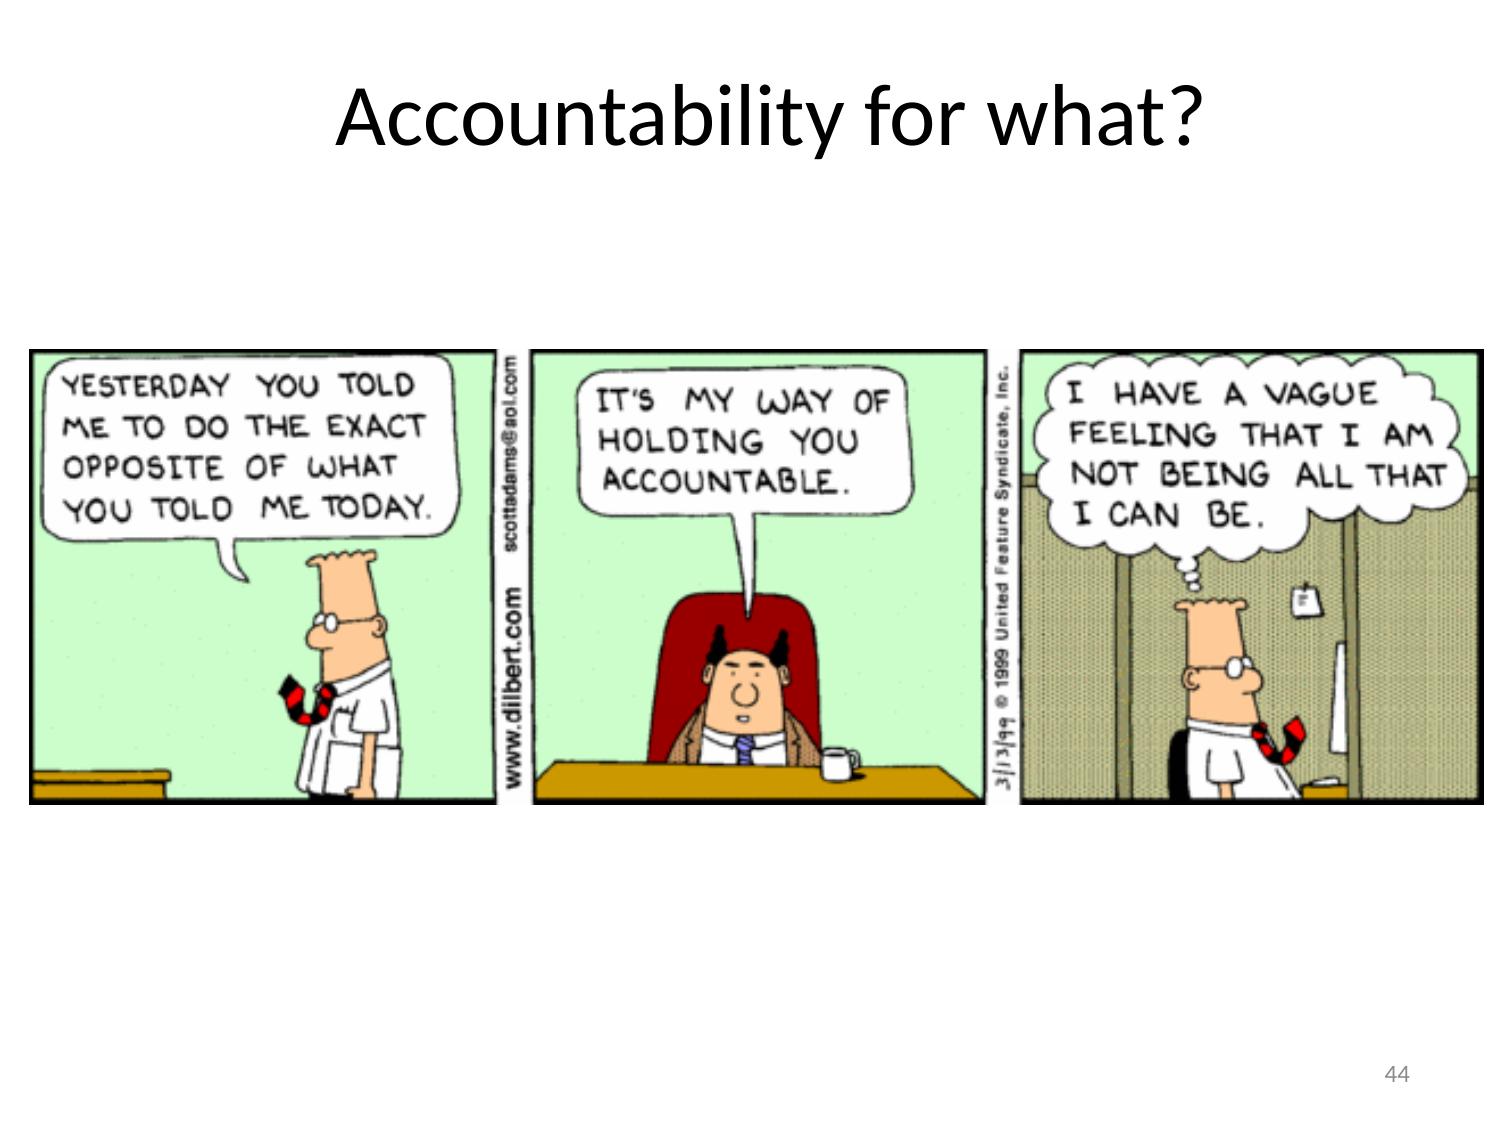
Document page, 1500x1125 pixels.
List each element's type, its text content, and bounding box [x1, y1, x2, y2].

title Accountability for what? [96, 50, 1447, 172]
slide_number 44 [1074, 1042, 1425, 1103]
picture [29, 349, 1485, 805]
